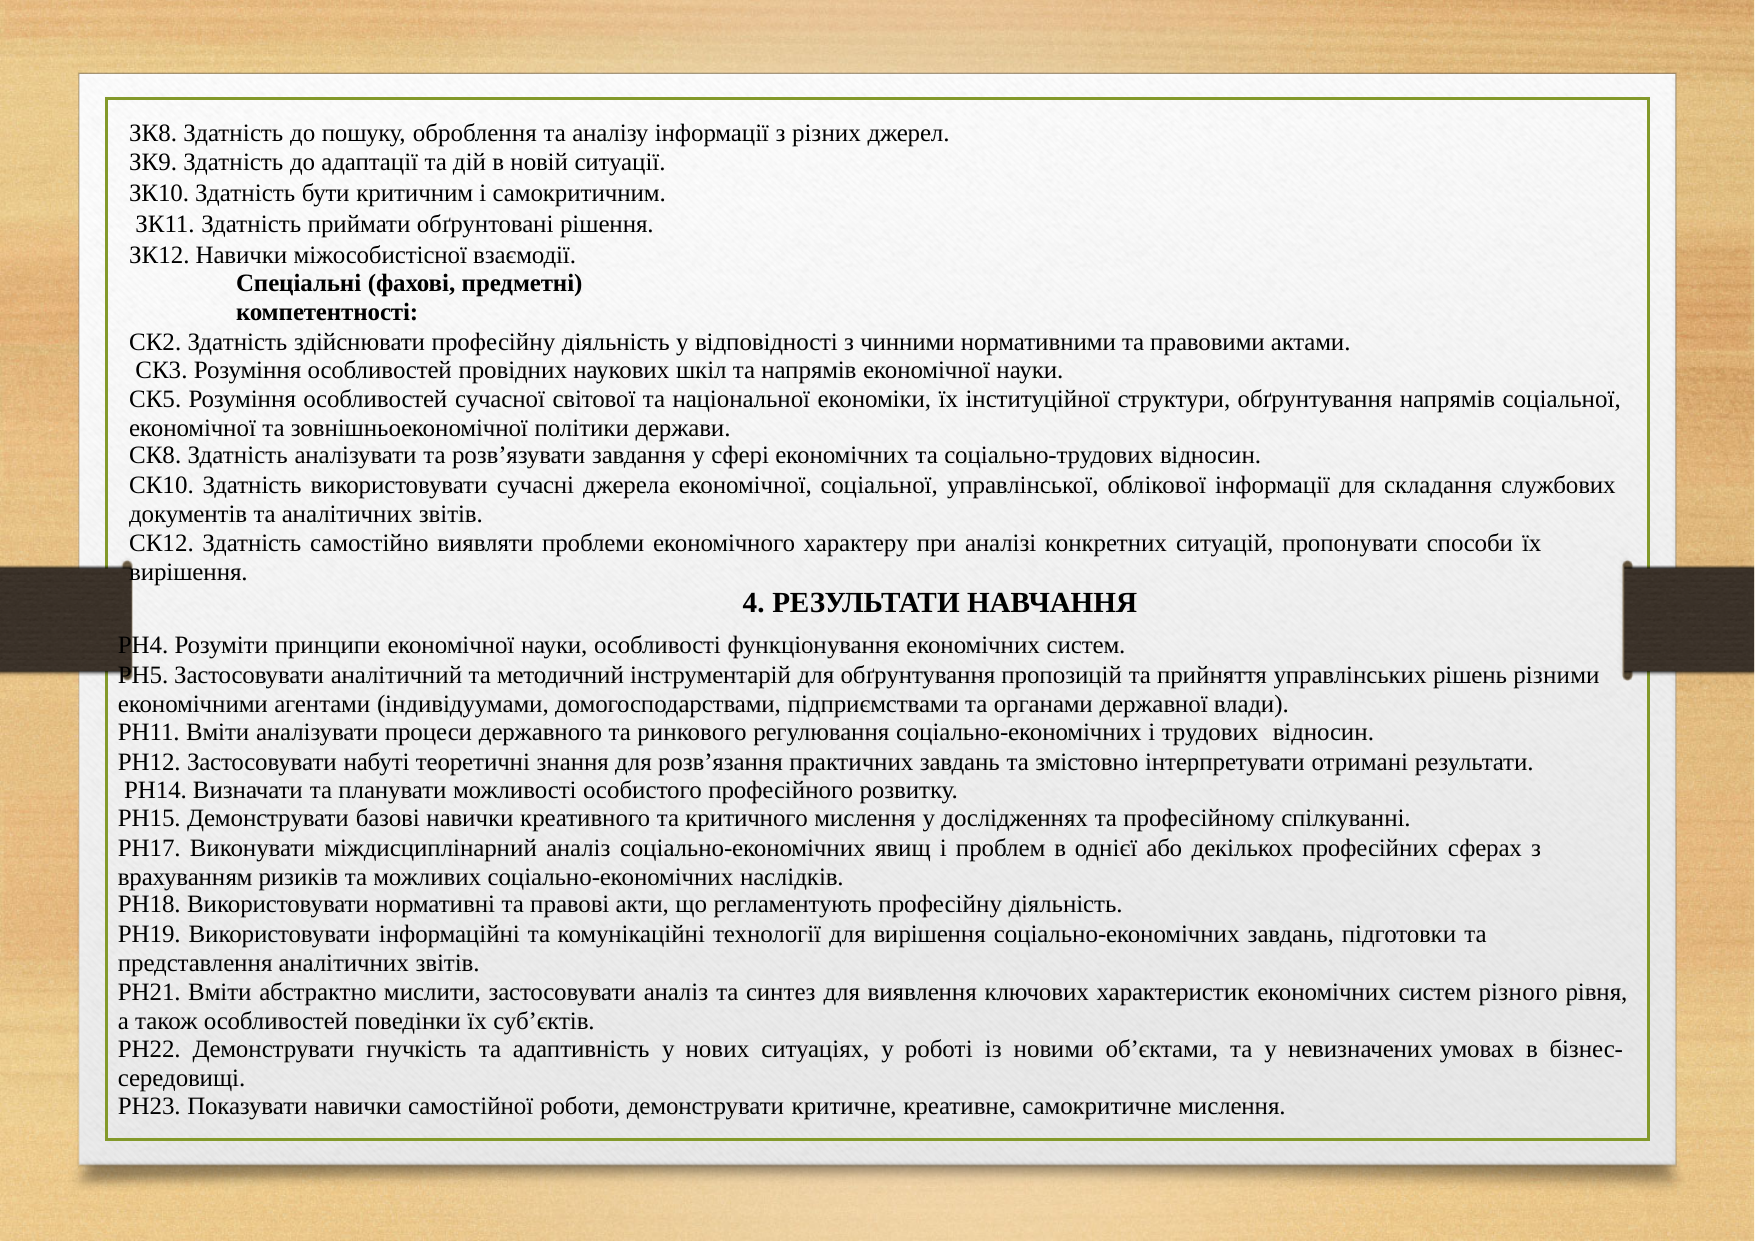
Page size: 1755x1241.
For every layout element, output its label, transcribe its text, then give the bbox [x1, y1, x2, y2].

picture [0, 0, 1755, 1241]
text_box ЗК8. Здатність до пошуку, оброблення та аналізу інформації з різних джерел. ЗК9. Здатність до адаптації та дій в новій ситуації. ЗК10. Здатність бути критичним і самокритичним. ЗК11. Здатність приймати обґрунтовані рішення. ЗК12. Навички міжособистісної взаємодії. Спеціальні (фахові, предметні) компетентності: СК2. Здатність здійснювати професійну діяльність у відповідності з чинними нормативними та правовими актами. СК3. Розуміння особливостей провідних наукових шкіл та напрямів економічної науки. СК5. Розуміння особливостей сучасної світової та національної економіки, їх інституційної структури, обґрунтування напрямів соціальної, економічної та зовнішньоекономічної політики держави. СК8. Здатність аналізувати та розв’язувати завдання у сфері економічних та соціально-трудових відносин. СК10. Здатність використовувати сучасні джерела економічної, соціальної, управлінської, облікової інформації для складання службових документів та аналітичних звітів. СК12. Здатність самостійно виявляти проблеми економічного характеру при аналізі конкретних ситуацій, пропонувати способи їх вирішення. 4. РЕЗУЛЬТАТИ НАВЧАННЯ РН4. Розуміти принципи економічної науки, особливості функціонування економічних систем. РН5. Застосовувати аналітичний та методичний інструментарій для обґрунтування пропозицій та прийняття управлінських рішень різними економічними агентами (індивідуумами, домогосподарствами, підприємствами та органами державної влади). РН11. Вміти аналізувати процеси державного та ринкового регулювання соціально-економічних і трудових відносин. РН12. Застосовувати набуті теоретичні знання для розв’язання практичних завдань та змістовно інтерпретувати отримані результати. РН14. Визначати та планувати можливості особистого професійного розвитку. РН15. Демонструвати базові навички креативного та критичного мислення у дослідженнях та професійному спілкуванні. РН17. Виконувати міждисциплінарний аналіз соціально-економічних явищ і проблем в однієї або декількох професійних сферах з врахуванням ризиків та можливих соціально-економічних наслідків. РН18. Використовувати нормативні та правові акти, що регламентують професійну діяльність. РН19. Використовувати інформаційні та комунікаційні технології для вирішення соціально-економічних завдань, підготовки та представлення аналітичних звітів. РН21. Вміти абстрактно мислити, застосовувати аналіз та синтез для виявлення ключових характеристик економічних систем різного рівня, а також особливостей поведінки їх суб’єктів. РН22. Демонструвати гнучкість та адаптивність у нових ситуаціях, у роботі із новими об’єктами, та у невизначених умовах в бізнес- середовищі. РН23. Показувати навички самостійної роботи, демонструвати критичне, креативне, самокритичне мислення. [115, 113, 1639, 1120]
